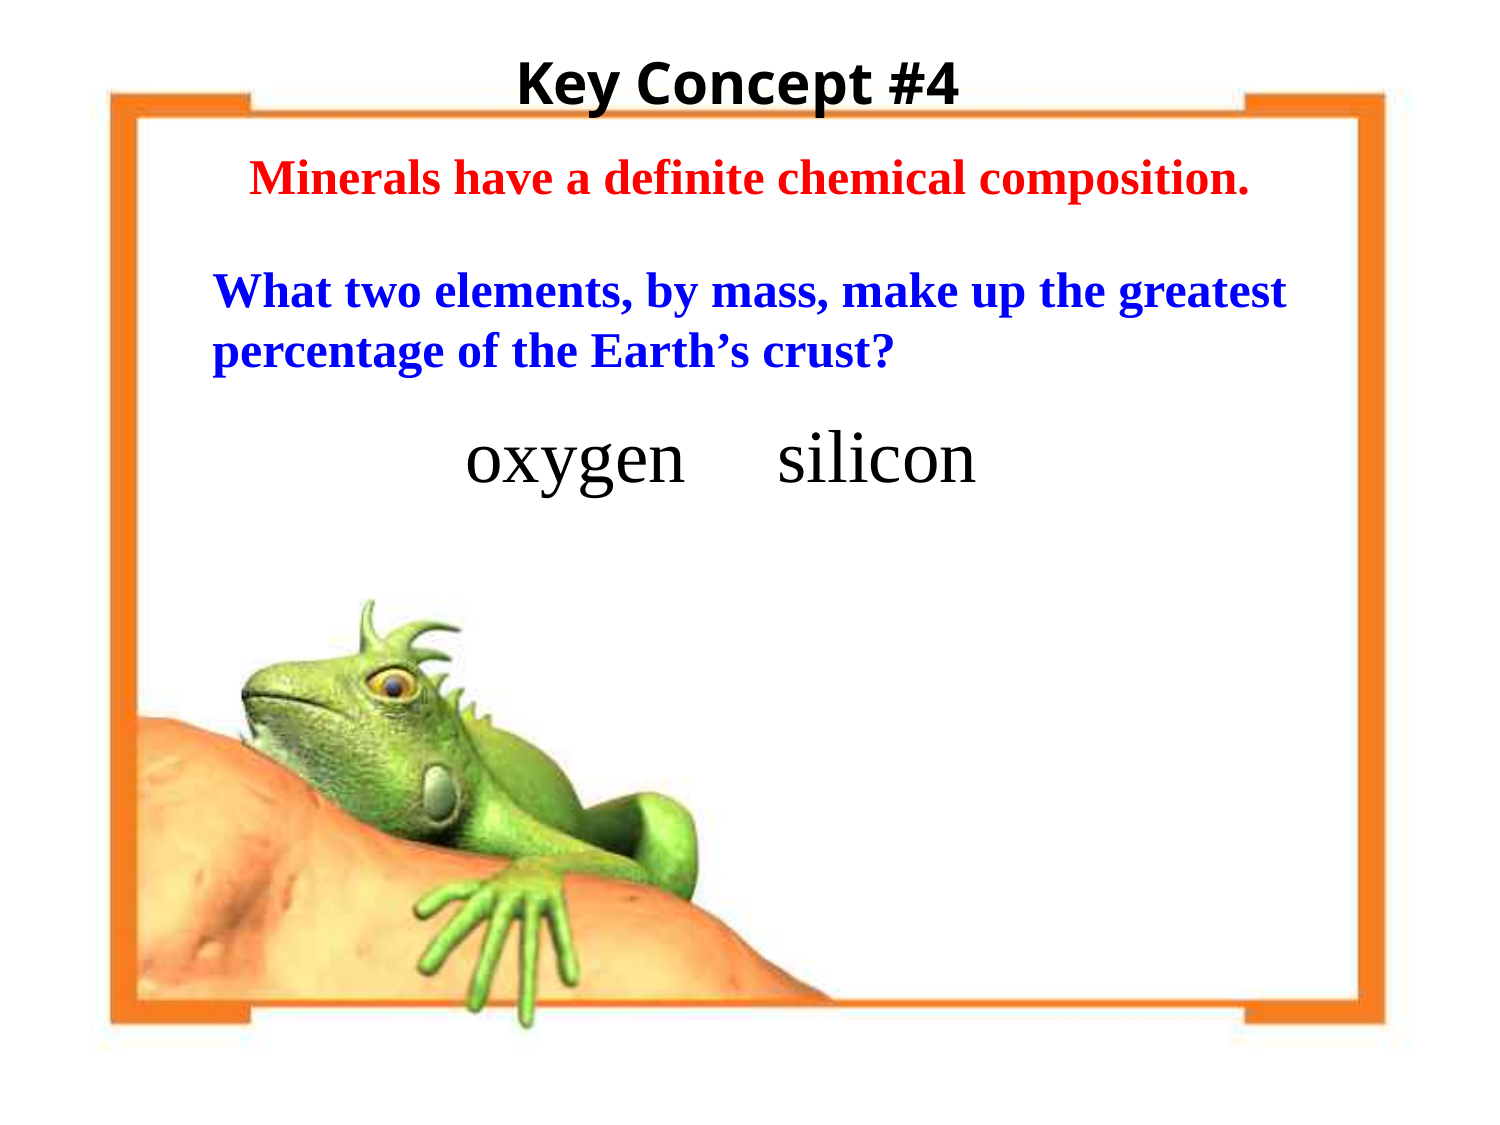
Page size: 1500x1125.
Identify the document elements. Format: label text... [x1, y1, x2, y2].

text_box Minerals have a definite chemical composition. [234, 137, 1266, 213]
title Key Concept #4 [337, 37, 1138, 126]
picture [0, 0, 1500, 1125]
text_box What two elements, by mass, make up the greatest percentage of the Earth’s crust? [197, 249, 1303, 385]
text_box silicon [762, 399, 993, 505]
text_box oxygen [450, 399, 701, 505]
